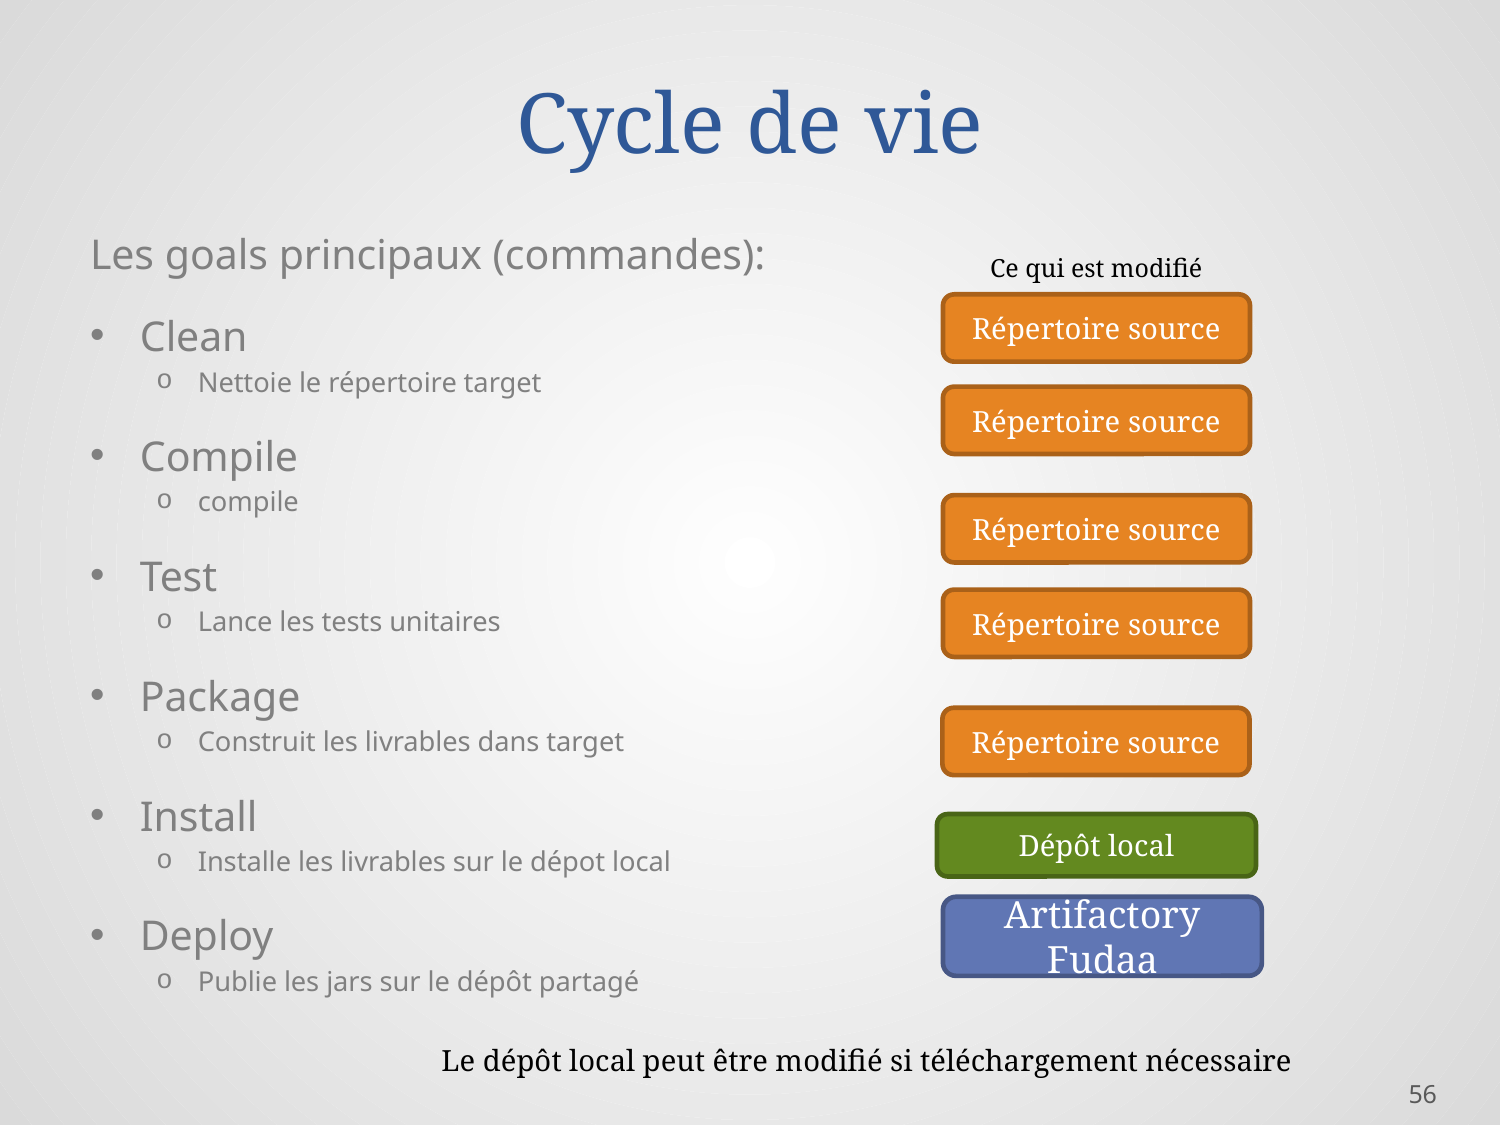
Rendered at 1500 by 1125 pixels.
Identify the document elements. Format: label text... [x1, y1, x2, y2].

text_box Dépôt local [934, 811, 1259, 879]
text_box Artifactory Fudaa [940, 894, 1265, 979]
text_box Répertoire source [940, 587, 1253, 660]
text_box Répertoire source [940, 384, 1253, 457]
text_box Répertoire source [940, 492, 1253, 565]
text_box Ce qui est modifié [975, 245, 1218, 290]
text_box Répertoire source [940, 291, 1253, 364]
text_box Le dépôt local peut être modifié si téléchargement nécessaire [426, 1034, 1460, 1085]
list Les goals principaux (commandes): Clean Nettoie le répertoire target Compile compile Test Lance les tests unitaires Package Construit les livrables dans target Install Installe les livrables sur le dépot local Deploy Publie les jars sur le dépôt partagé [75, 196, 1425, 1005]
title Cycle de vie [75, 0, 1425, 196]
text_box Répertoire source [940, 705, 1252, 778]
slide_number 56 [1404, 1065, 1497, 1125]
